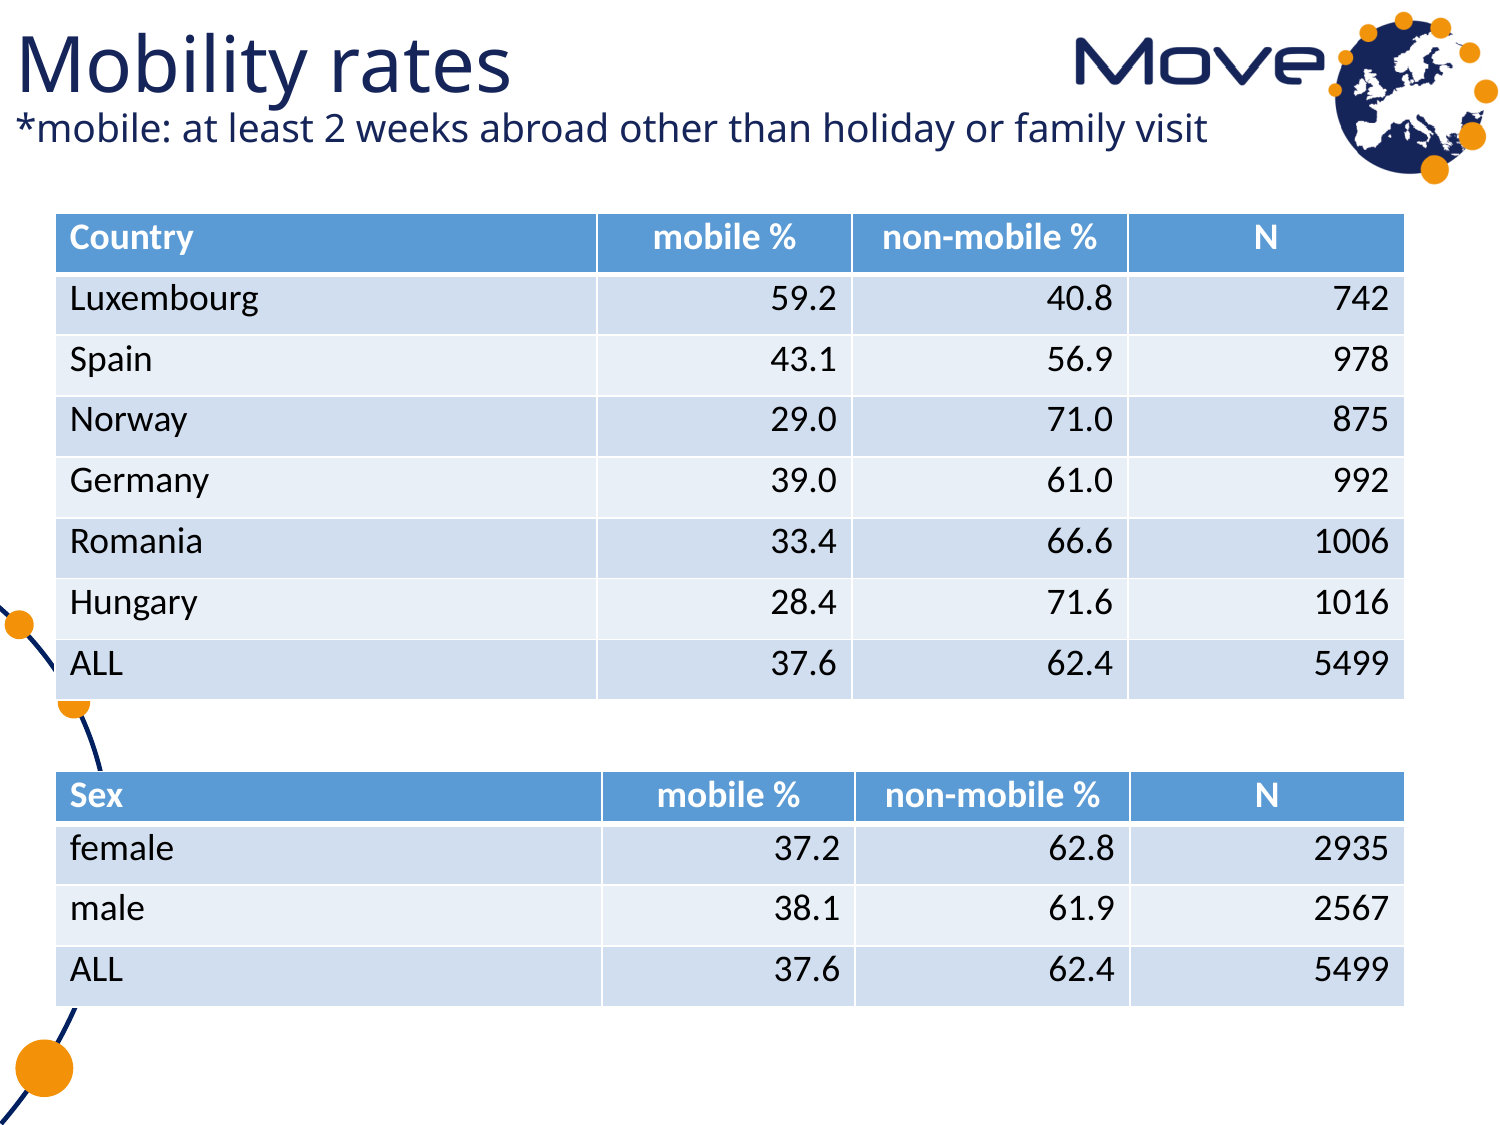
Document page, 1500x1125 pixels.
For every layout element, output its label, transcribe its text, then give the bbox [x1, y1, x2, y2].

table_cell 62.4 [856, 947, 1129, 1006]
table_cell 37.6 [598, 640, 851, 699]
table_cell Luxembourg [56, 277, 596, 334]
table_cell 62.4 [853, 640, 1127, 699]
table_cell ALL [56, 640, 596, 699]
table_cell male [56, 886, 601, 945]
table_cell 978 [1129, 336, 1404, 395]
table_cell Norway [56, 397, 596, 456]
table_cell ALL [56, 947, 601, 1006]
table_cell 1016 [1129, 579, 1404, 639]
table_cell 742 [1129, 277, 1404, 334]
table_cell 40.8 [853, 277, 1127, 334]
table_cell Germany [56, 458, 596, 517]
table_cell 66.6 [853, 519, 1127, 578]
table_header non-mobile % [853, 214, 1127, 272]
table_header mobile % [598, 214, 851, 272]
table_cell 2935 [1131, 827, 1404, 884]
table_header N [1129, 214, 1404, 272]
table_header N [1131, 772, 1404, 821]
table_cell Hungary [56, 579, 596, 639]
table_cell 61.9 [856, 886, 1129, 945]
table_cell 1006 [1129, 519, 1404, 578]
table_cell 28.4 [598, 579, 851, 639]
table_cell 37.2 [603, 827, 854, 884]
table_cell 37.6 [603, 947, 854, 1006]
table_cell 56.9 [853, 336, 1127, 395]
table_cell 39.0 [598, 458, 851, 517]
table_cell 38.1 [603, 886, 854, 945]
title Mobility rates *mobile: at least 2 weeks abroad other than holiday or family visit [0, 0, 1246, 177]
table_header mobile % [603, 772, 854, 821]
table_cell 5499 [1129, 640, 1404, 699]
table_cell 71.0 [853, 397, 1127, 456]
table_cell 61.0 [853, 458, 1127, 517]
table_cell 2567 [1131, 886, 1404, 945]
table_cell 59.2 [598, 277, 851, 334]
table_header non-mobile % [856, 772, 1129, 821]
table_cell Romania [56, 519, 596, 578]
table_header Sex [56, 772, 601, 821]
table_cell 33.4 [598, 519, 851, 578]
table_header Country [56, 214, 596, 272]
table_cell 71.6 [853, 579, 1127, 639]
table_cell female [56, 827, 601, 884]
table_cell 5499 [1131, 947, 1404, 1006]
table_cell 875 [1129, 397, 1404, 456]
table_cell 43.1 [598, 336, 851, 395]
picture [1073, 8, 1500, 188]
table_cell Spain [56, 336, 596, 395]
table_cell 62.8 [856, 827, 1129, 884]
table_cell 29.0 [598, 397, 851, 456]
table_cell 992 [1129, 458, 1404, 517]
